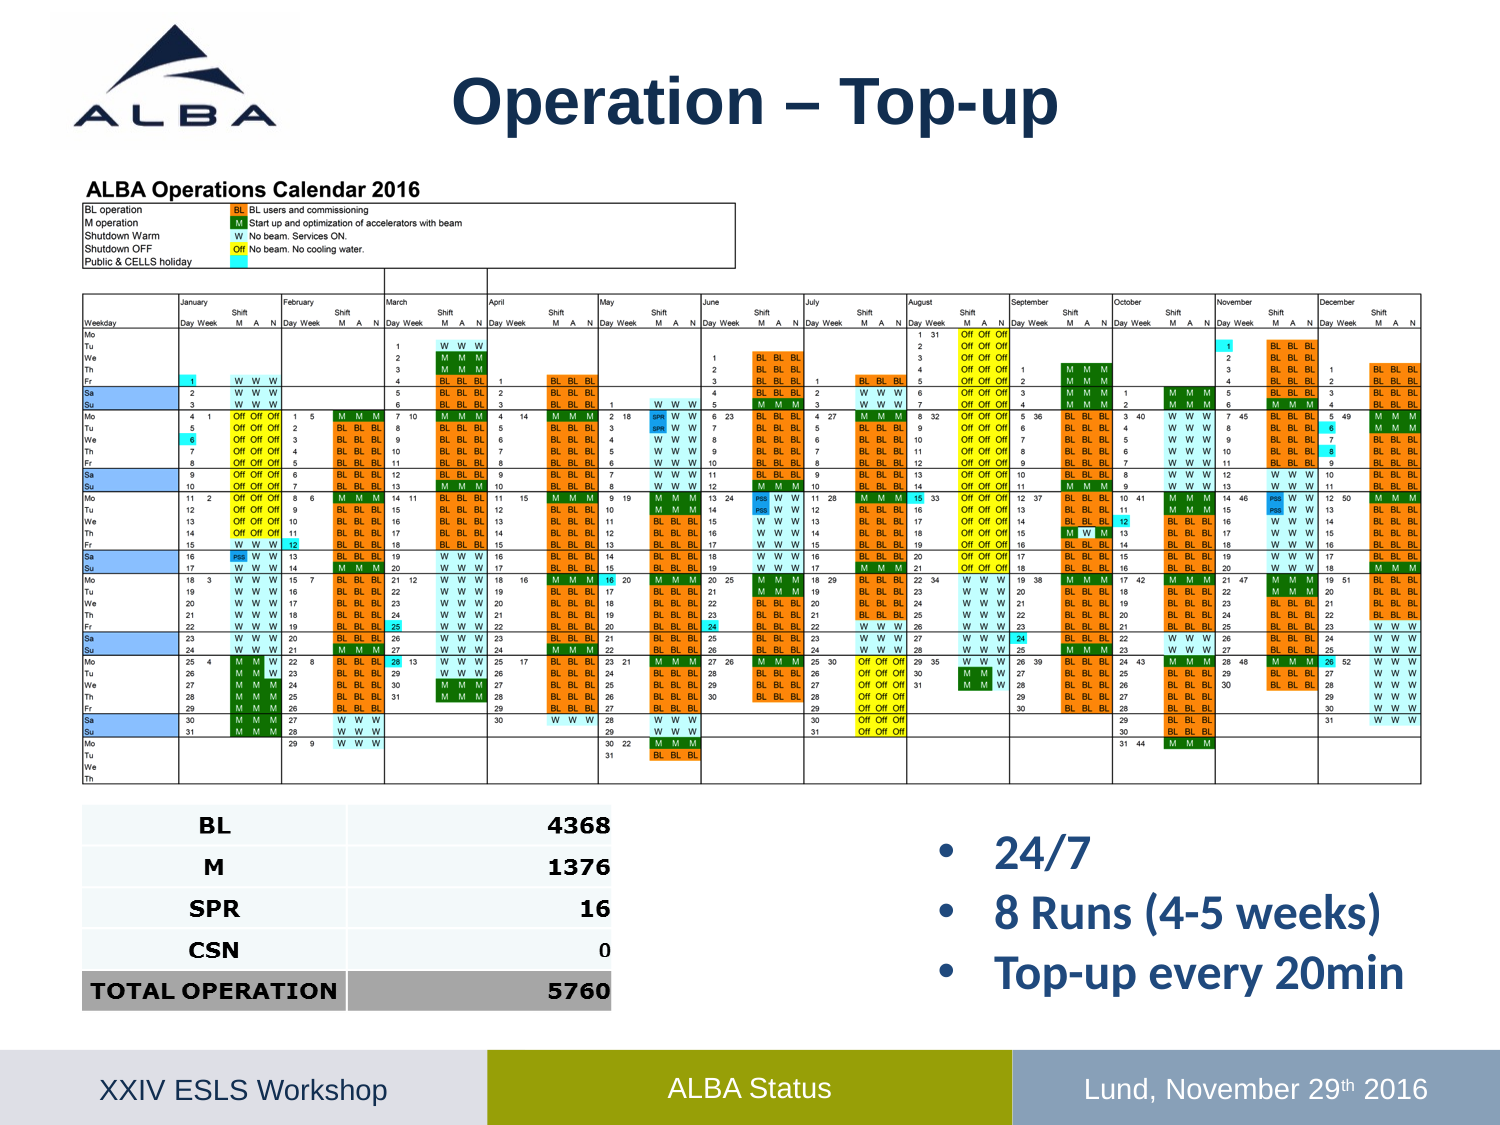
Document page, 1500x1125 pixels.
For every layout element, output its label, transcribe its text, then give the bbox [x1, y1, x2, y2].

picture [50, 12, 300, 150]
text_box Operation – Top-up [199, 50, 1313, 154]
text_box 24/7 8 Runs (4-5 weeks) Top-up every 20min [923, 812, 1421, 1008]
picture [79, 803, 612, 1019]
picture [74, 173, 1426, 788]
